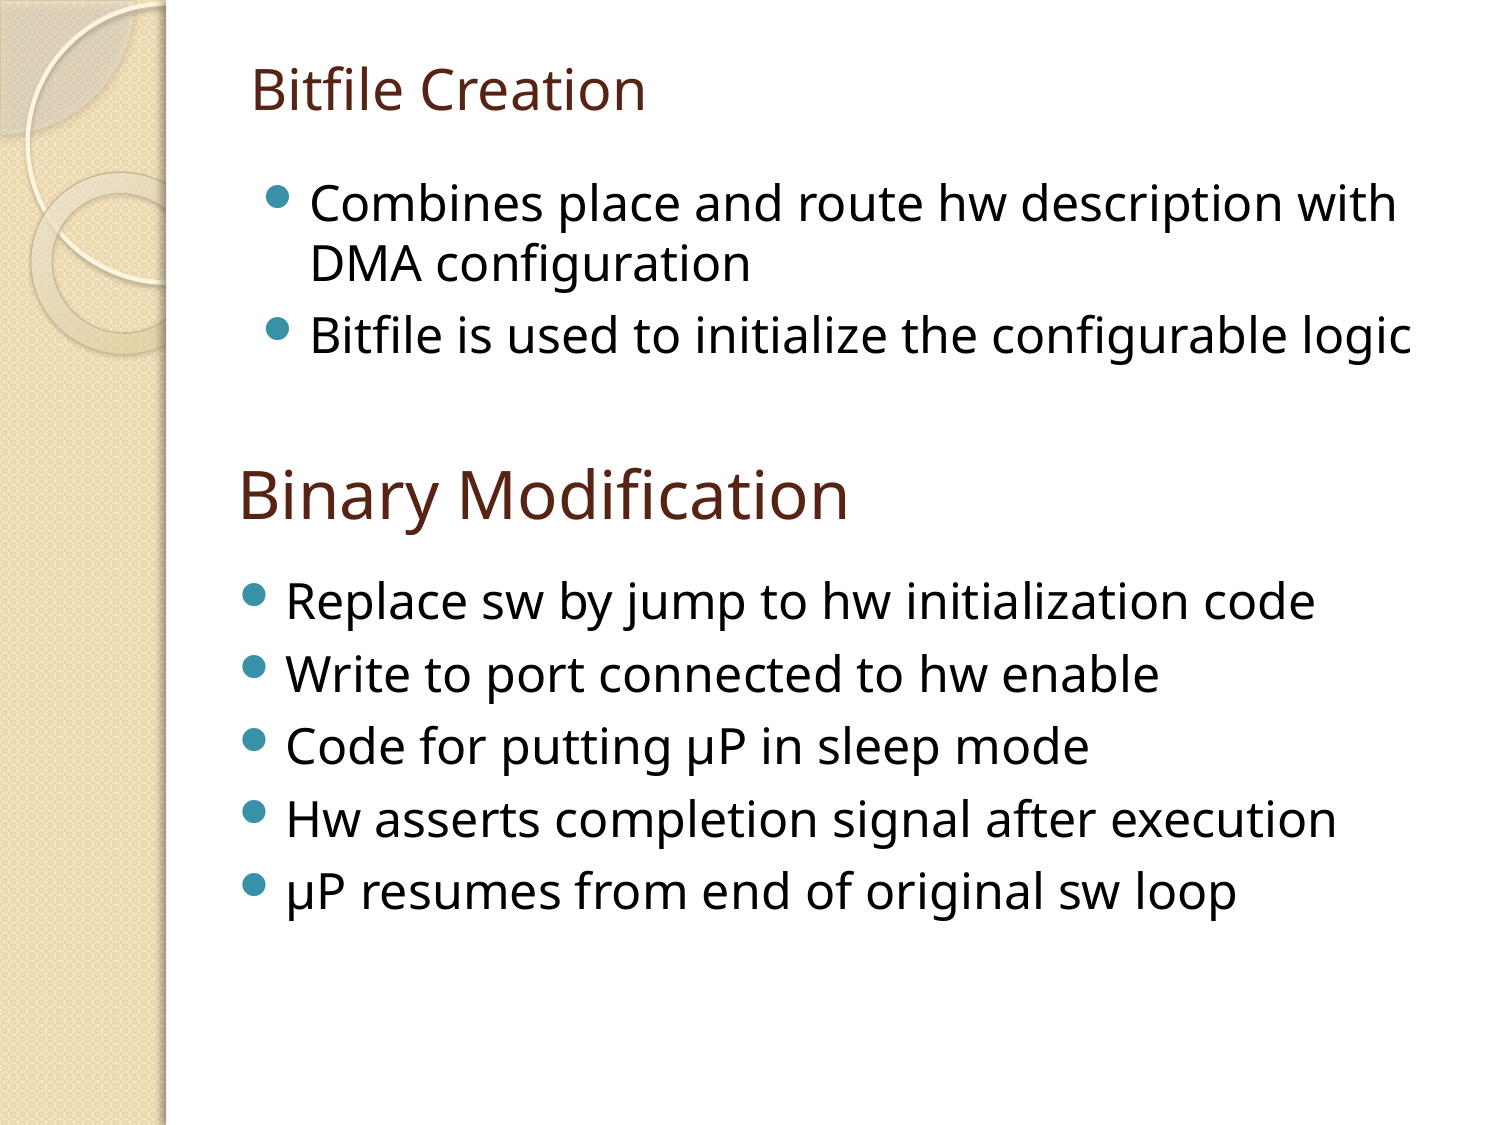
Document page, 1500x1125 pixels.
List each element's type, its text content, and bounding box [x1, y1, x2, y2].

list Combines place and route hw description with DMA configuration Bitfile is used to initialize the configurable logic [234, 164, 1465, 481]
text_box Replace sw by jump to hw initialization code Write to port connected to hw enable Code for putting µP in sleep mode Hw asserts completion signal after execution µP resumes from end of original sw loop [210, 562, 1500, 950]
title Bitfile Creation [235, 45, 1466, 129]
text_box Binary Modification [222, 445, 1453, 541]
